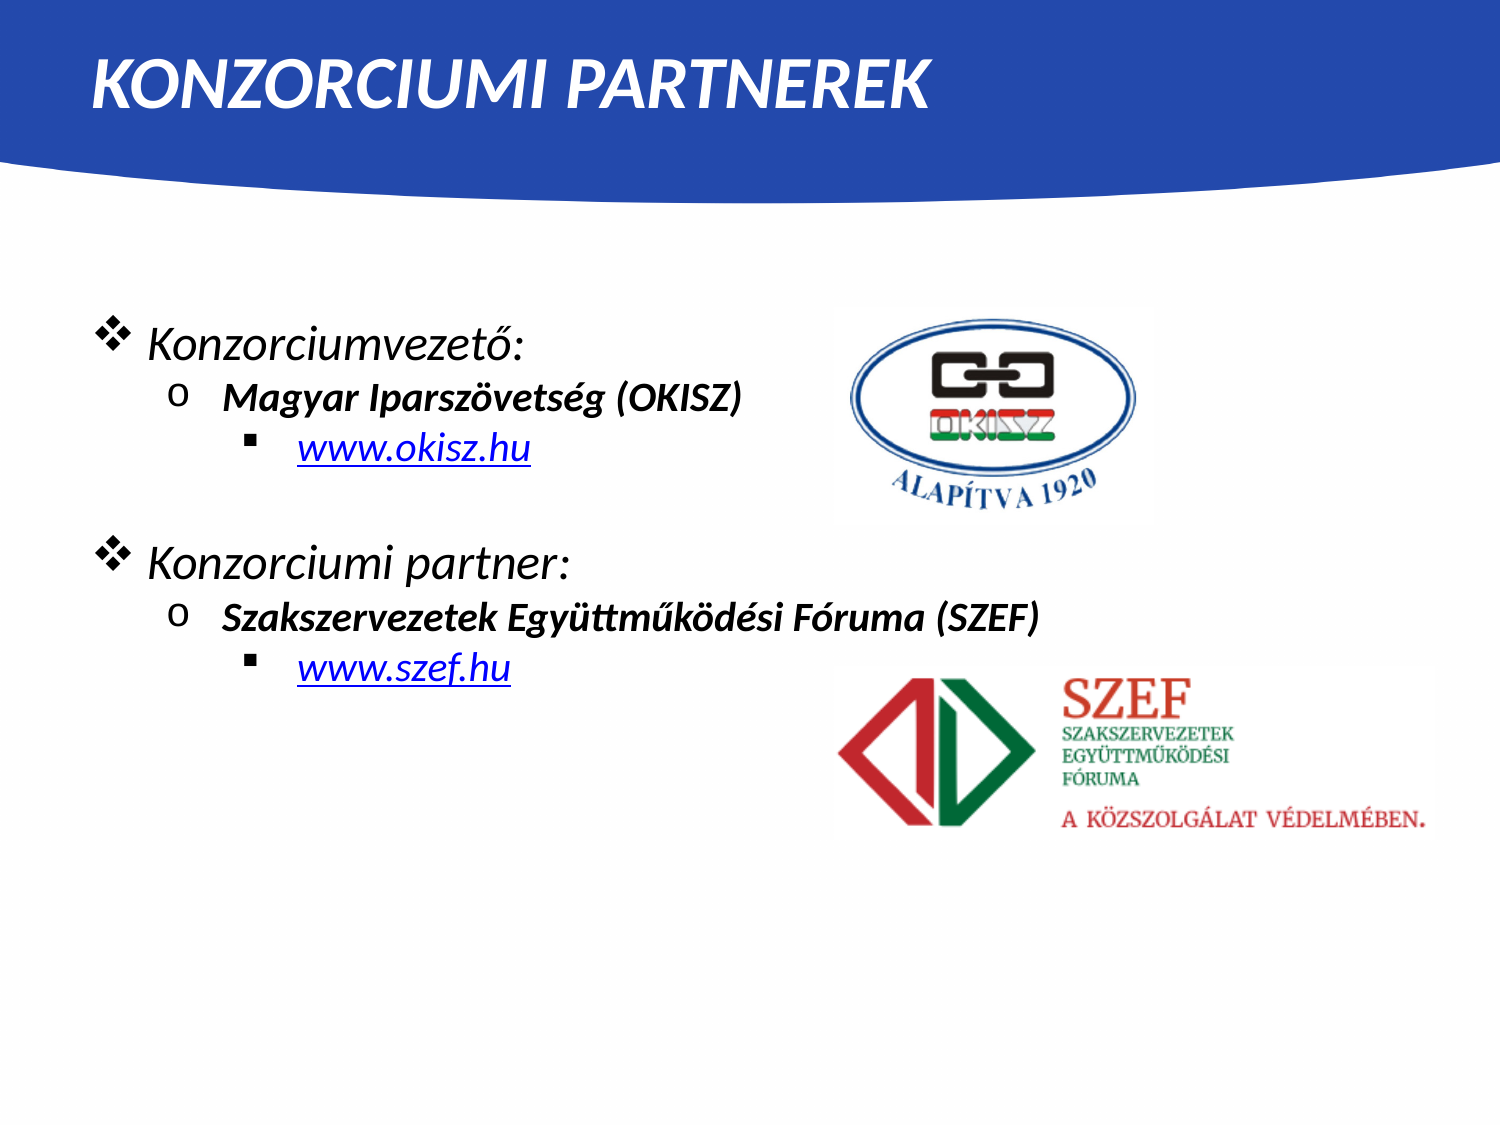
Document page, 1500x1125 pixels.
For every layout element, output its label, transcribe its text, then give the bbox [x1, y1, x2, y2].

text_box Konzorciumvezető: Magyar Iparszövetség (OKISZ) www.okisz.hu Konzorciumi partner: Szakszervezetek Együttműködési Fóruma (SZEF) www.szef.hu [76, 302, 1411, 698]
picture [0, 0, 1500, 1125]
title Konzorciumi Partnerek [76, 25, 1412, 178]
